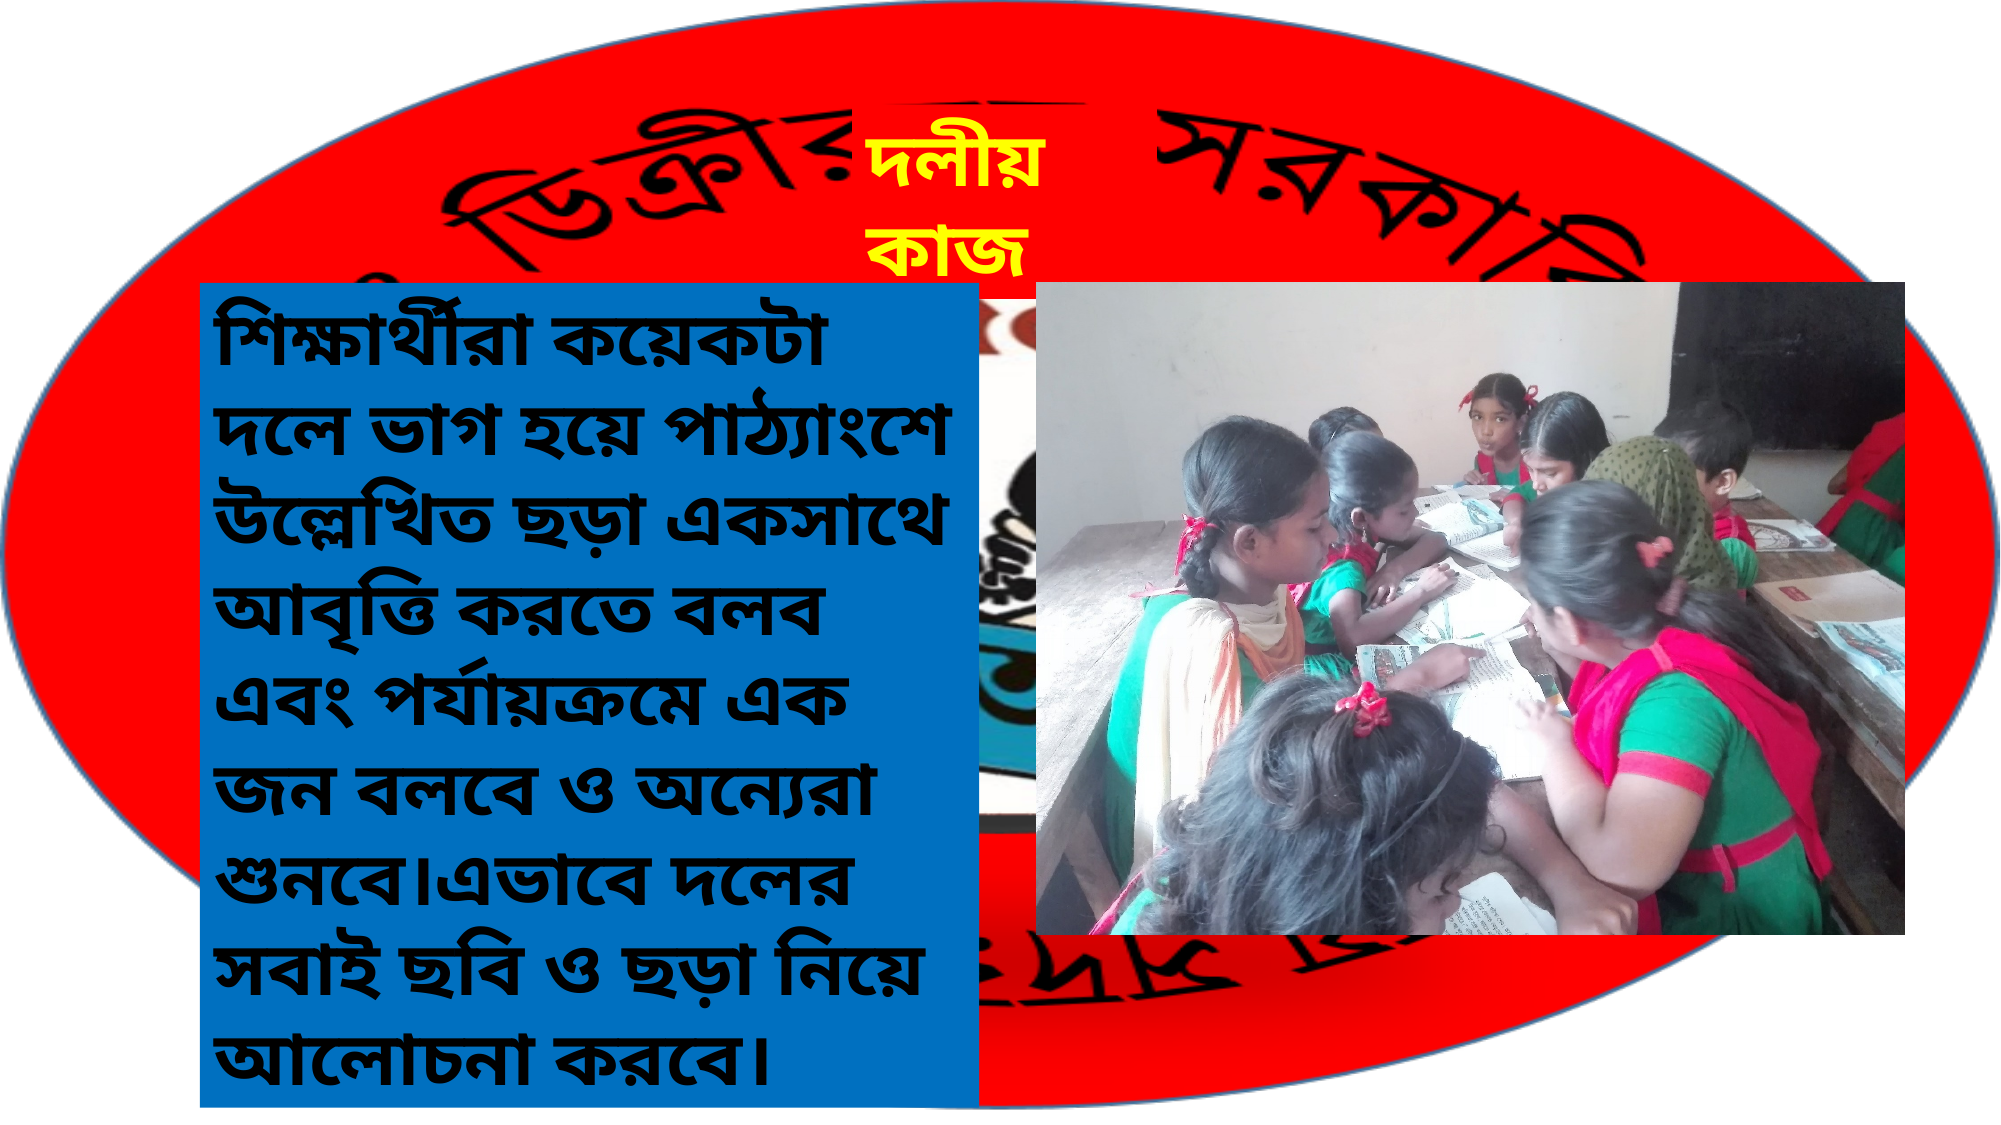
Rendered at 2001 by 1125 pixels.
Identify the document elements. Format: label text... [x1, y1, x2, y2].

text_box শিক্ষার্থীরা কয়েকটা দলে ভাগ হয়ে পাঠ্যাংশে উল্লেখিত ছড়া একসাথে আবৃত্তি করতে বলব এবং পর্যায়ক্রমে এক জন বলবে ও অন্যেরা শুনবে।এভাবে দলের সবাই ছবি ও ছড়া নিয়ে আলোচনা করবে। [199, 282, 980, 1108]
picture [0, 0, 2001, 1125]
text_box দলীয় কাজ [851, 103, 1158, 301]
